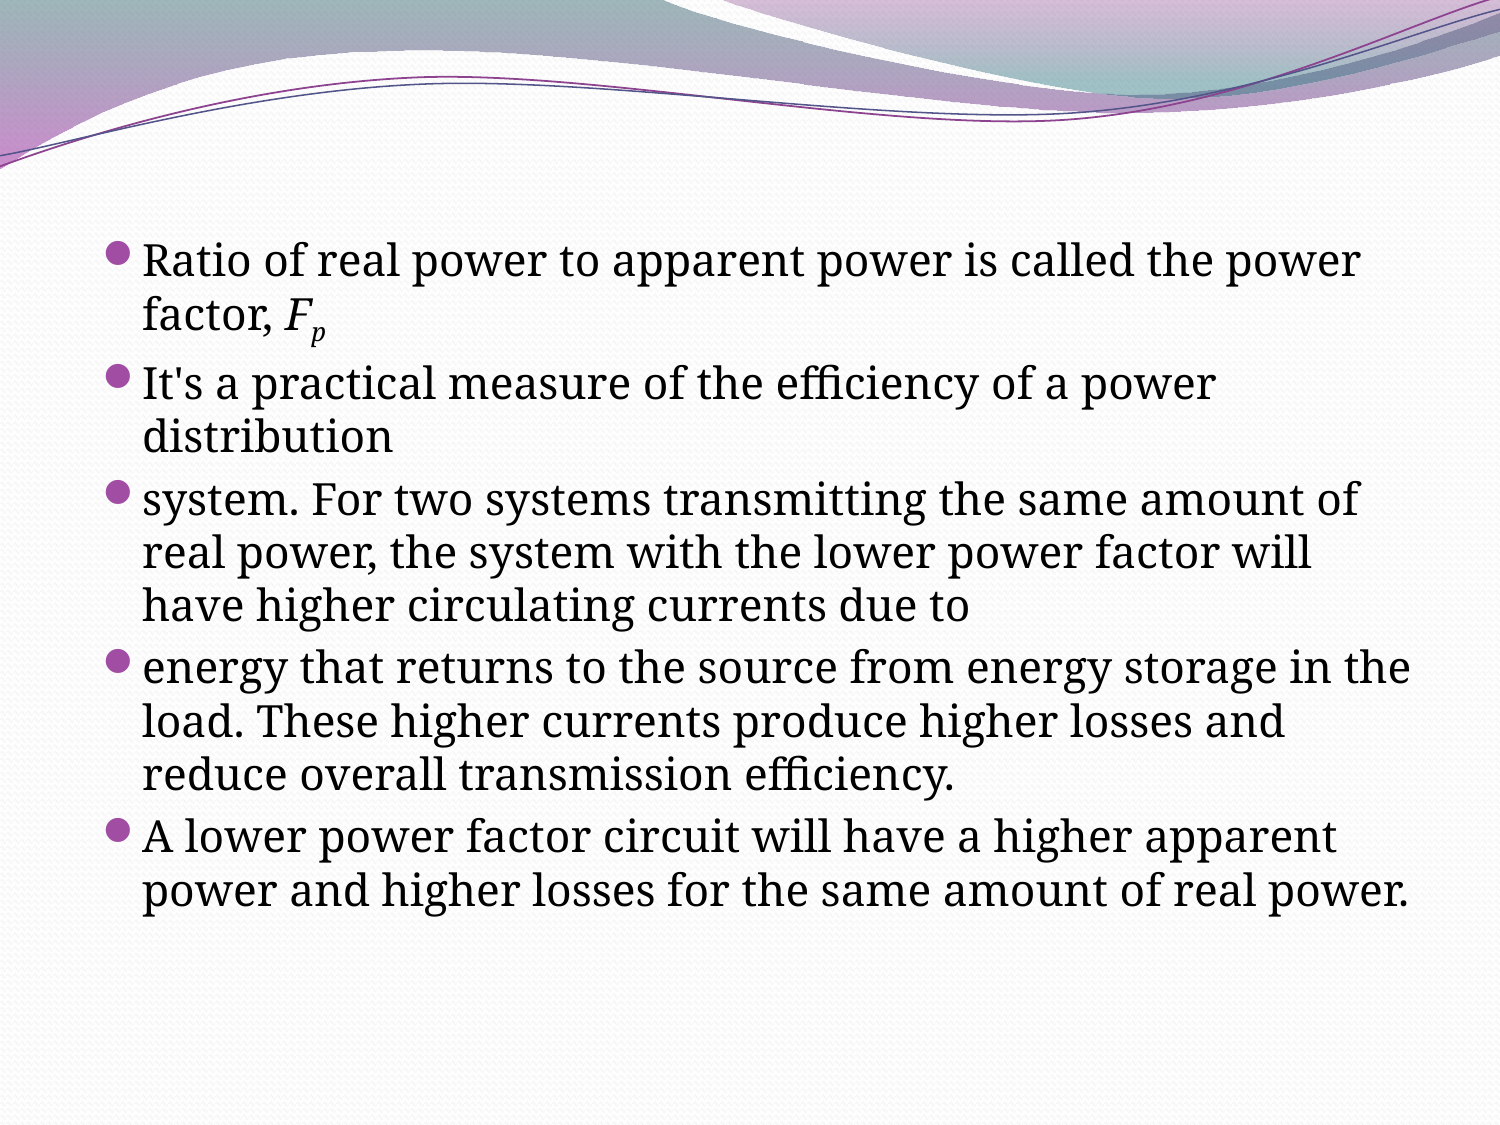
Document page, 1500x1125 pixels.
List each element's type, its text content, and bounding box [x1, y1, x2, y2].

list Ratio of real power to apparent power is called the power factor, Fp It's a practical measure of the efficiency of a power distribution system. For two systems transmitting the same amount of real power, the system with the lower power factor will have higher circulating currents due to energy that returns to the source from energy storage in the load. These higher currents produce higher losses and reduce overall transmission efficiency. A lower power factor circuit will have a higher apparent power and higher losses for the same amount of real power. [87, 224, 1438, 945]
